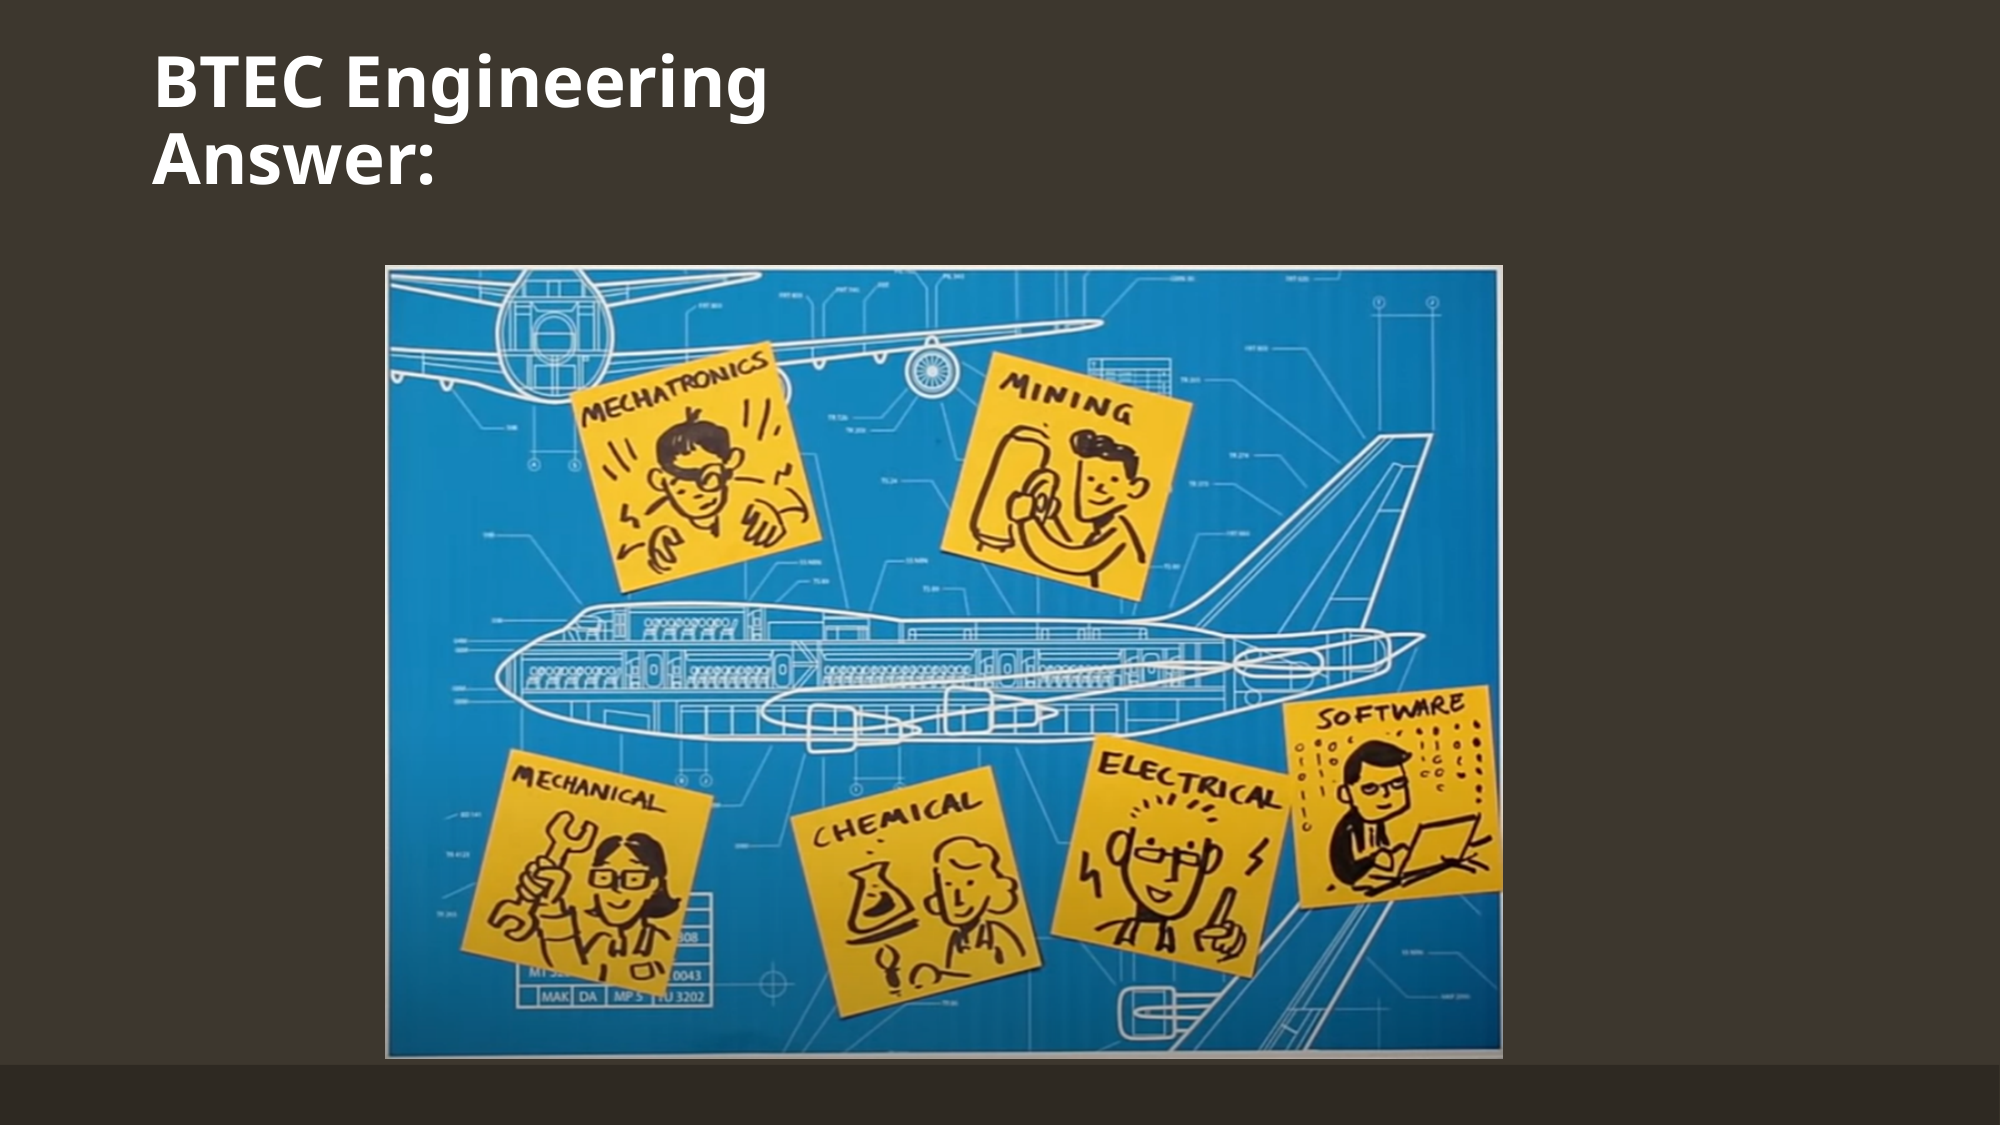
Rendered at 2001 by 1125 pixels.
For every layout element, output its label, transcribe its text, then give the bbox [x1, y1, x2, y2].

title BTEC Engineering Answer: [137, 19, 1863, 207]
picture [385, 265, 1503, 1059]
